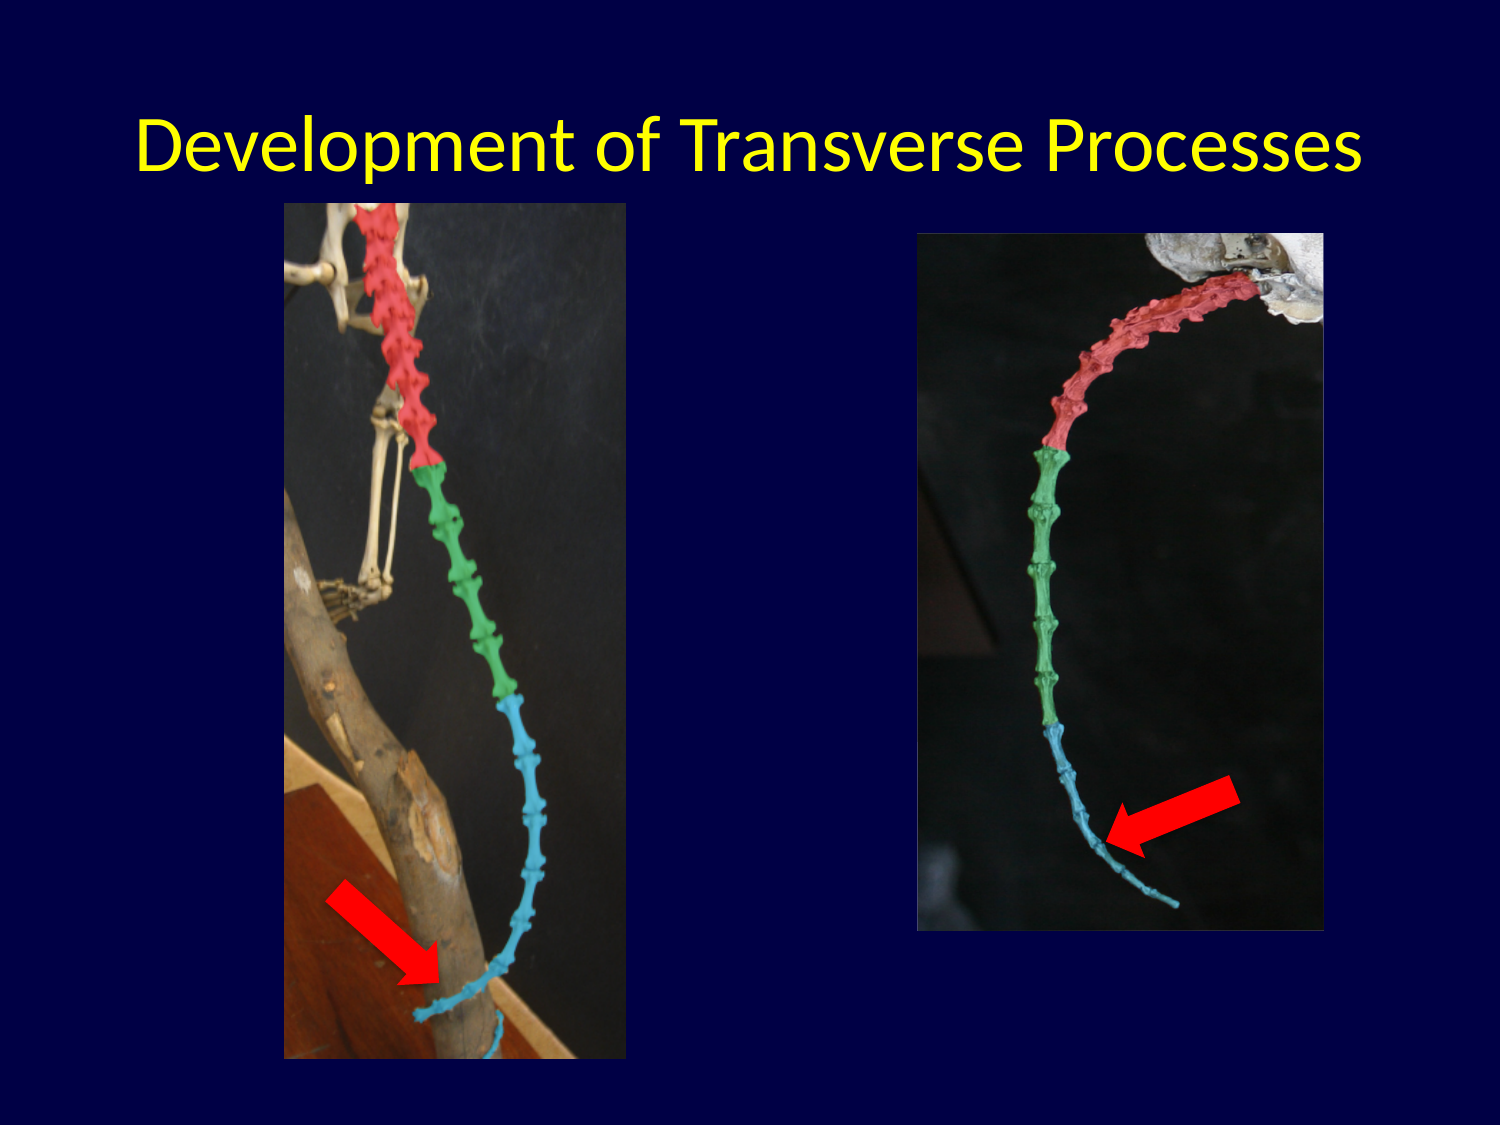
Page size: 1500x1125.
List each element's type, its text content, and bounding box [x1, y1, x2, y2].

picture [916, 232, 1324, 931]
title Development of Transverse Processes [75, 45, 1425, 233]
picture [284, 203, 626, 1059]
